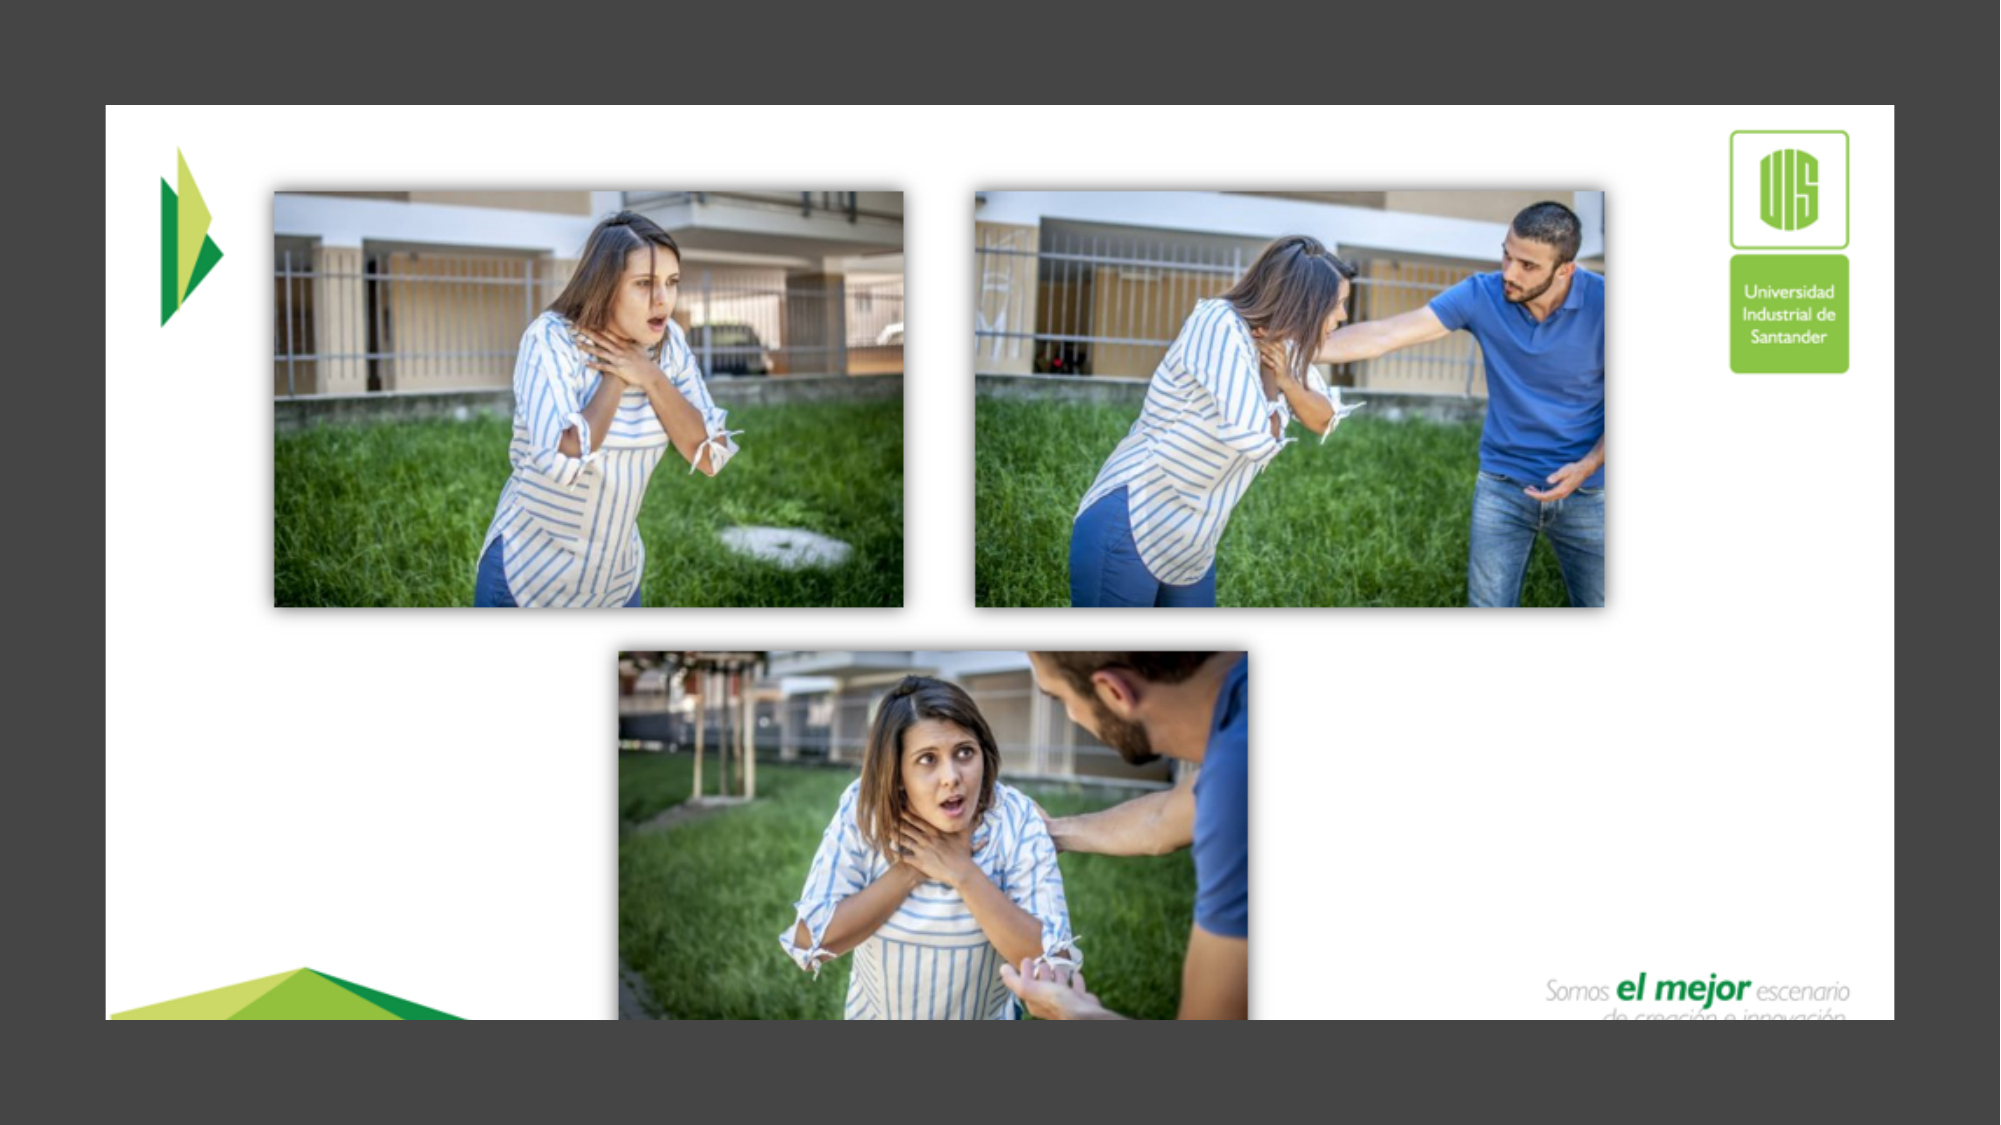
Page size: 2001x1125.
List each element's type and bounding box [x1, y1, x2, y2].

list [105, 105, 1895, 1020]
